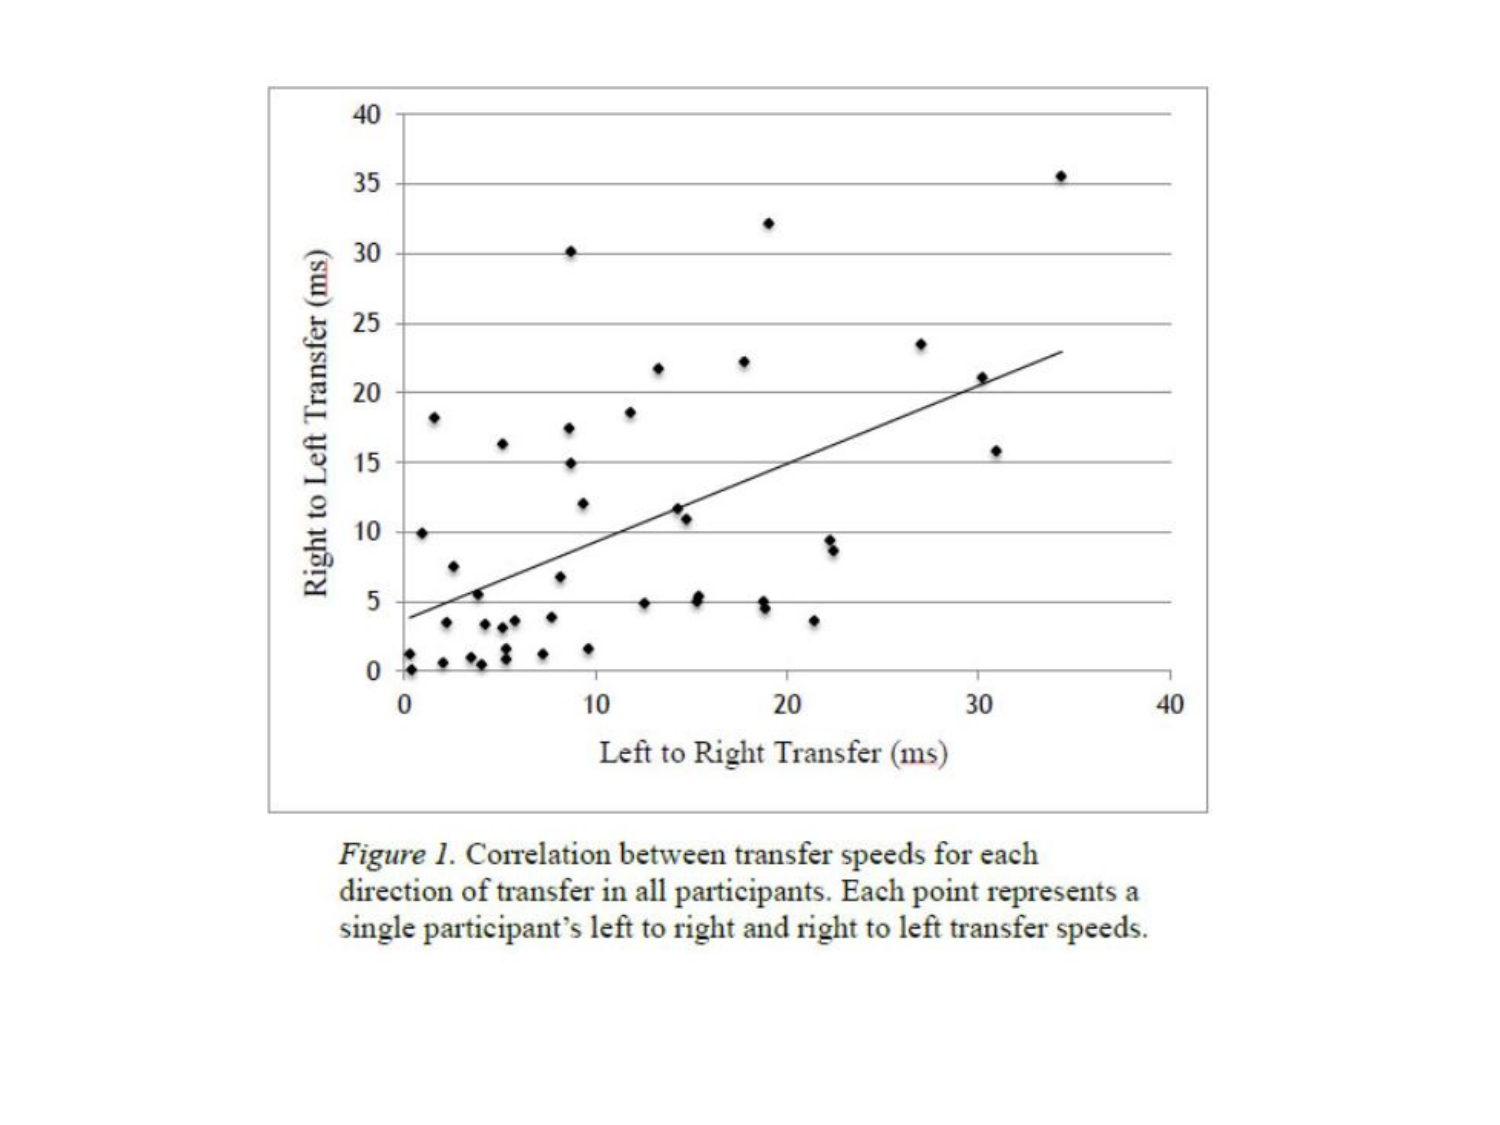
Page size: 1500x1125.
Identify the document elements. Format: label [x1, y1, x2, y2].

picture [194, 42, 1311, 975]
